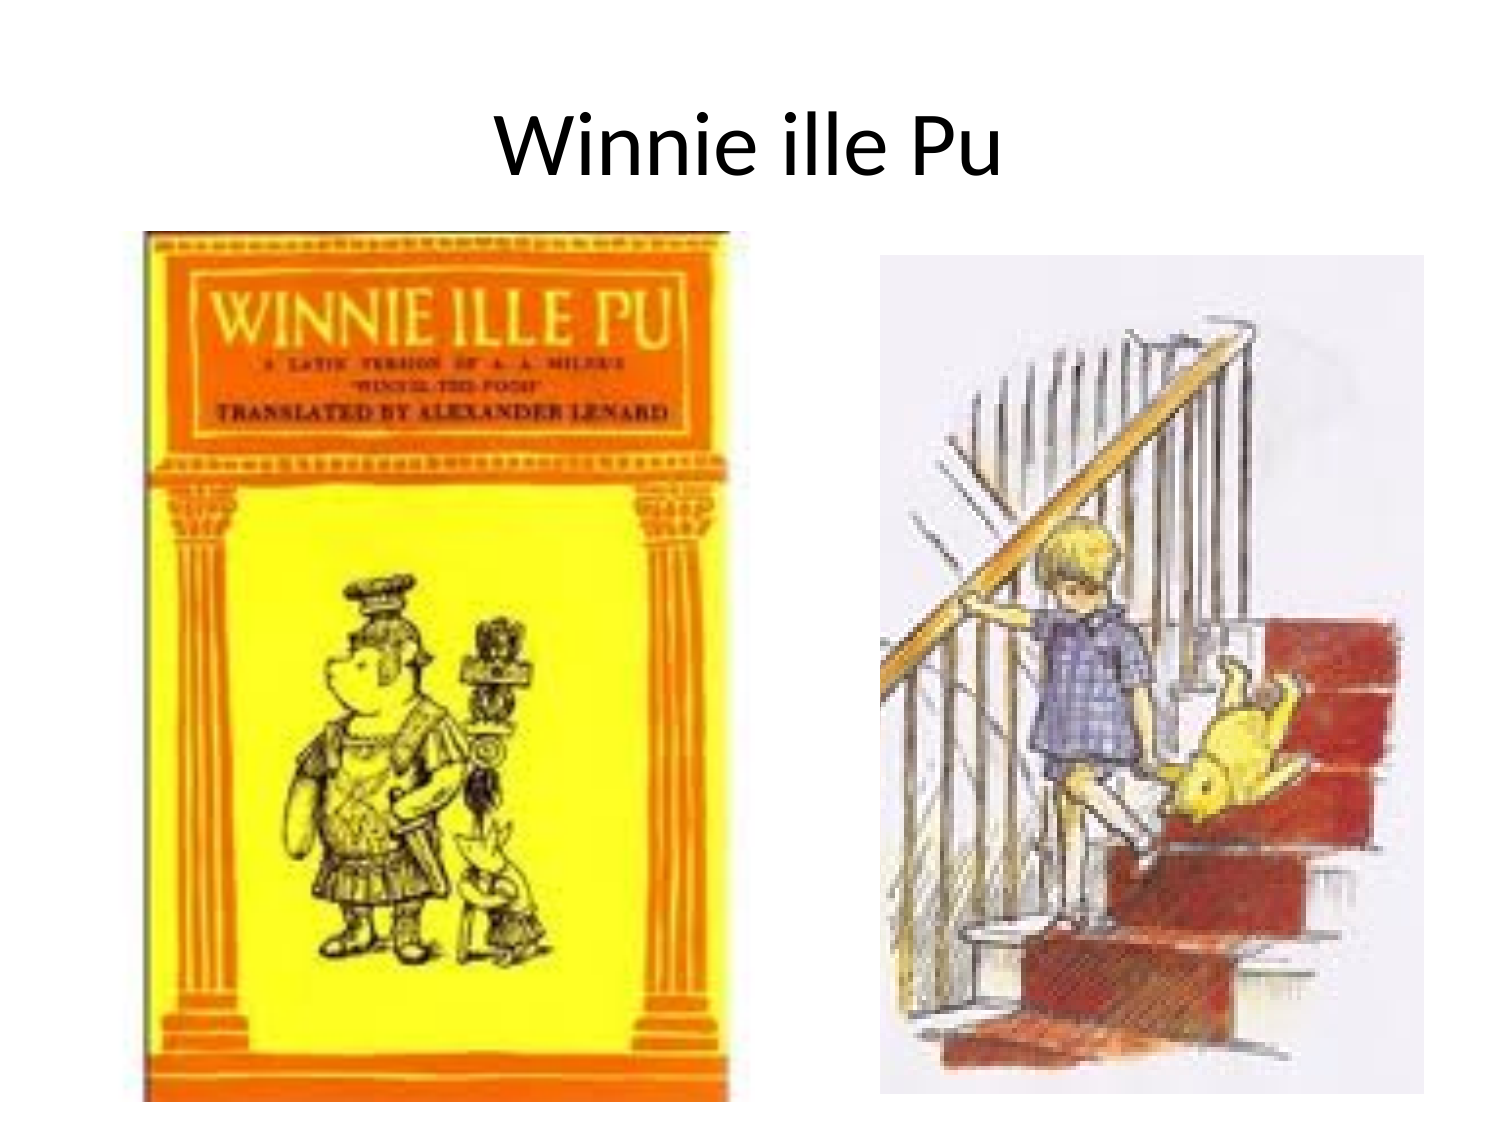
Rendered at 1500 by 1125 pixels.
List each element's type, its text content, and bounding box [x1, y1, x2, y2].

title Winnie ille Pu [74, 44, 1426, 233]
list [884, 255, 1424, 1095]
picture [0, 231, 881, 1102]
